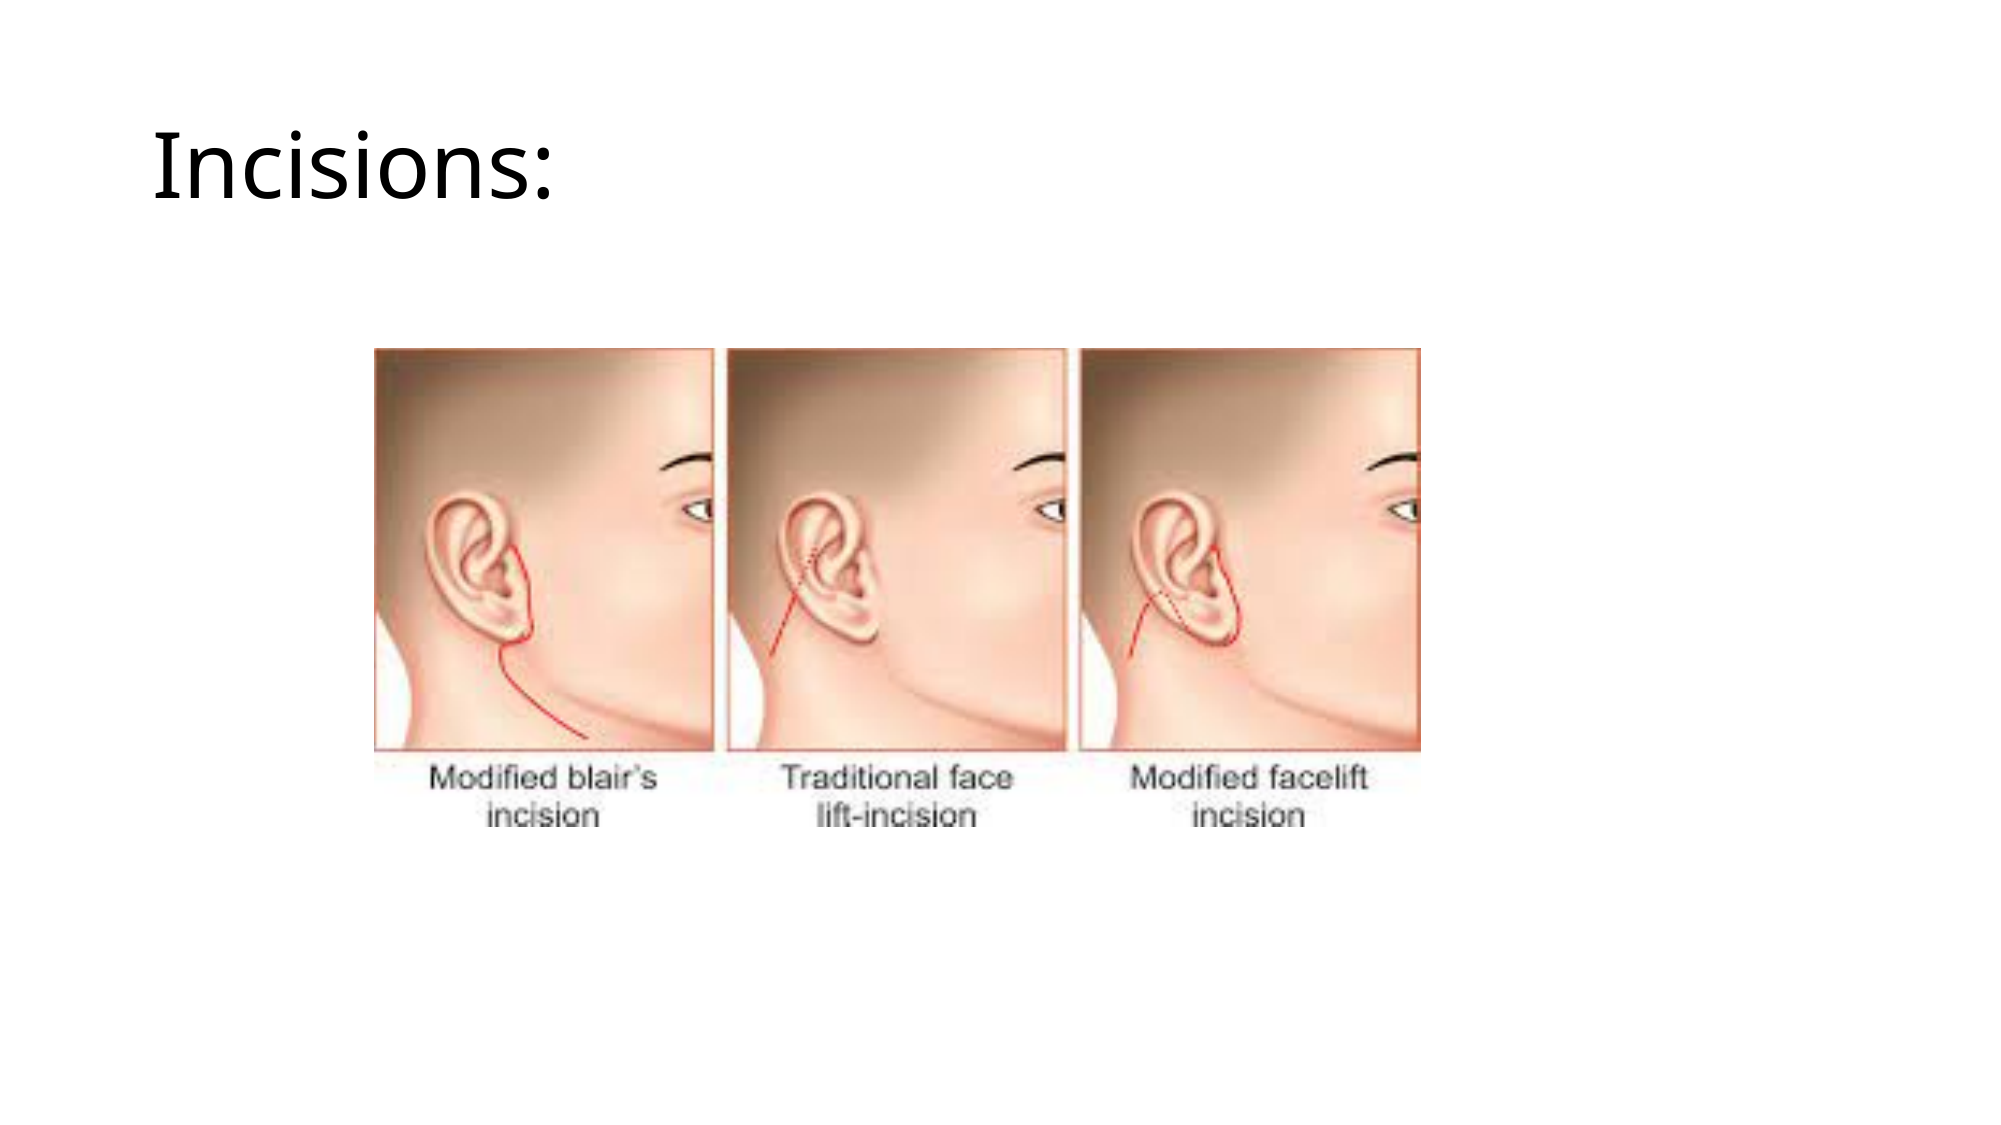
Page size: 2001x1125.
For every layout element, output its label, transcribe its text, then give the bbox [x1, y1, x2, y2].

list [374, 348, 1421, 828]
title Incisions: [137, 59, 1863, 278]
